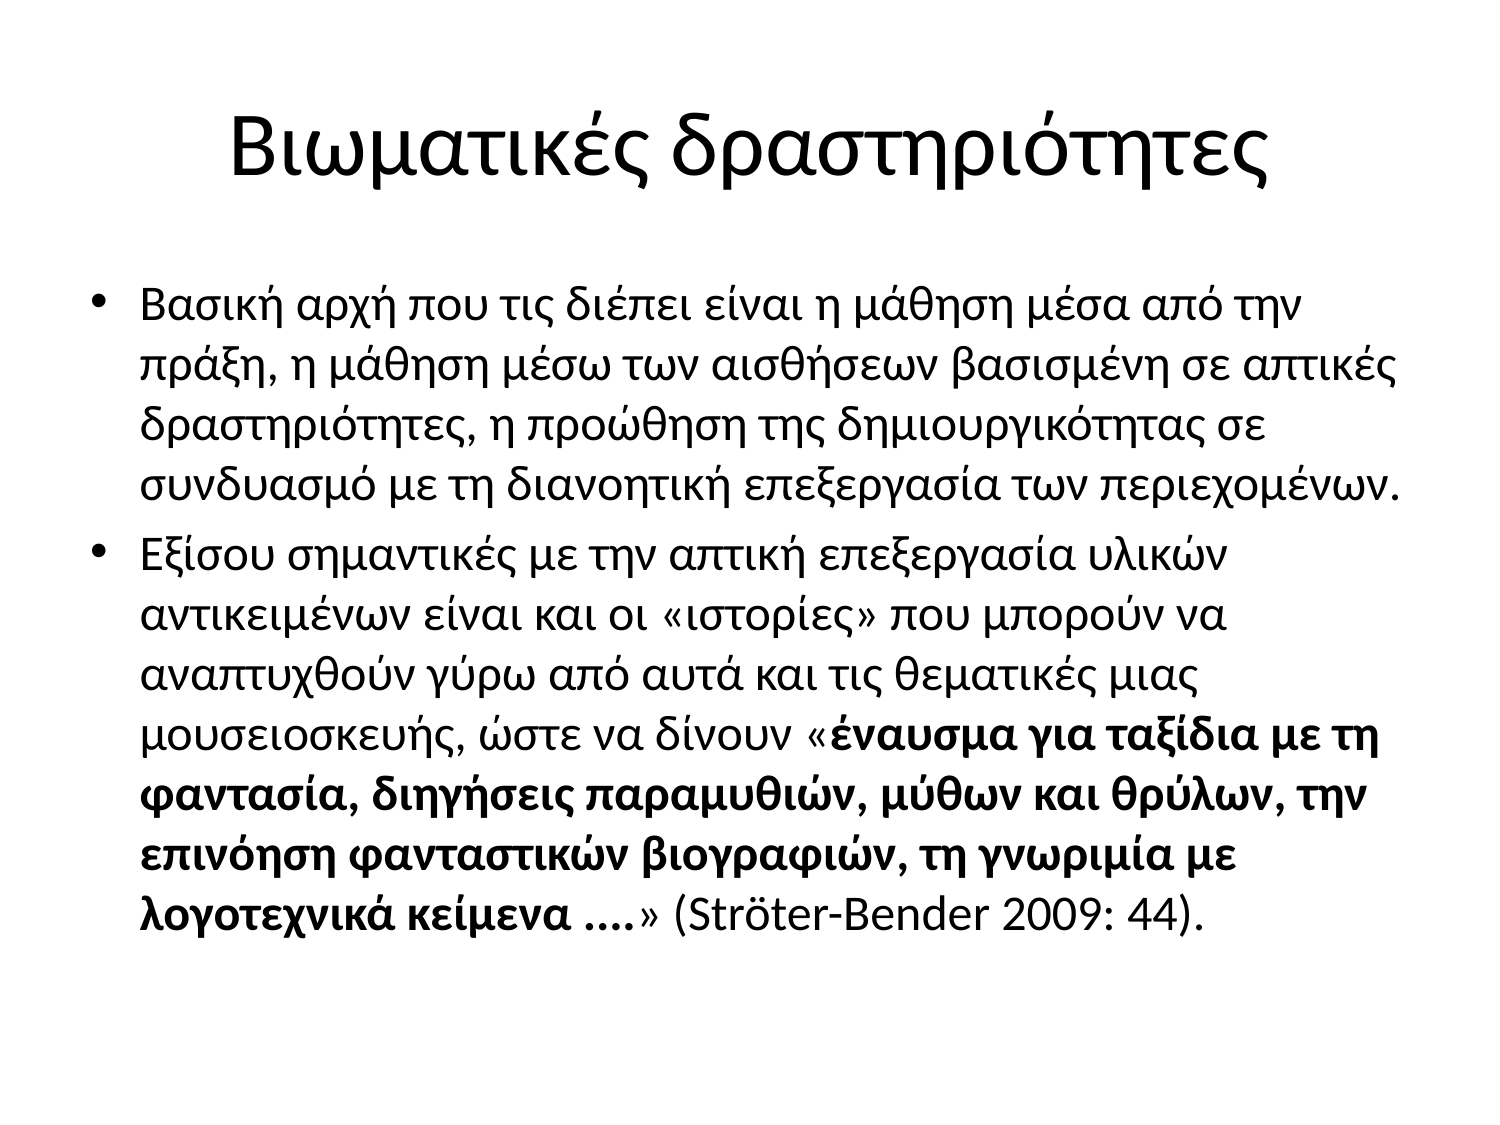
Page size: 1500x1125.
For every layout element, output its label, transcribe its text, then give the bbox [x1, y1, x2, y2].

title Βιωματικές δραστηριότητες [75, 45, 1425, 233]
list Βασική αρχή που τις διέπει είναι η μάθηση μέσα από την πράξη, η μάθηση μέσω των αισθήσεων βασισμένη σε απτικές δραστηριότητες, η προώθηση της δημιουργικότητας σε συνδυασμό με τη διανοητική επεξεργασία των περιεχομένων. Εξίσου σημαντικές με την απτική επεξεργασία υλικών αντικειμένων είναι και οι «ιστορίες» που μπορούν να αναπτυχθούν γύρω από αυτά και τις θεματικές μιας μουσειοσκευής, ώστε να δίνουν «έναυσμα για ταξίδια με τη φαντασία, διηγήσεις παραμυθιών, μύθων και θρύλων, την επινόηση φανταστικών βιογραφιών, τη γνωριμία με λογοτεχνικά κείμενα ....» (Ströter-Bender 2009: 44). [75, 262, 1425, 1005]
